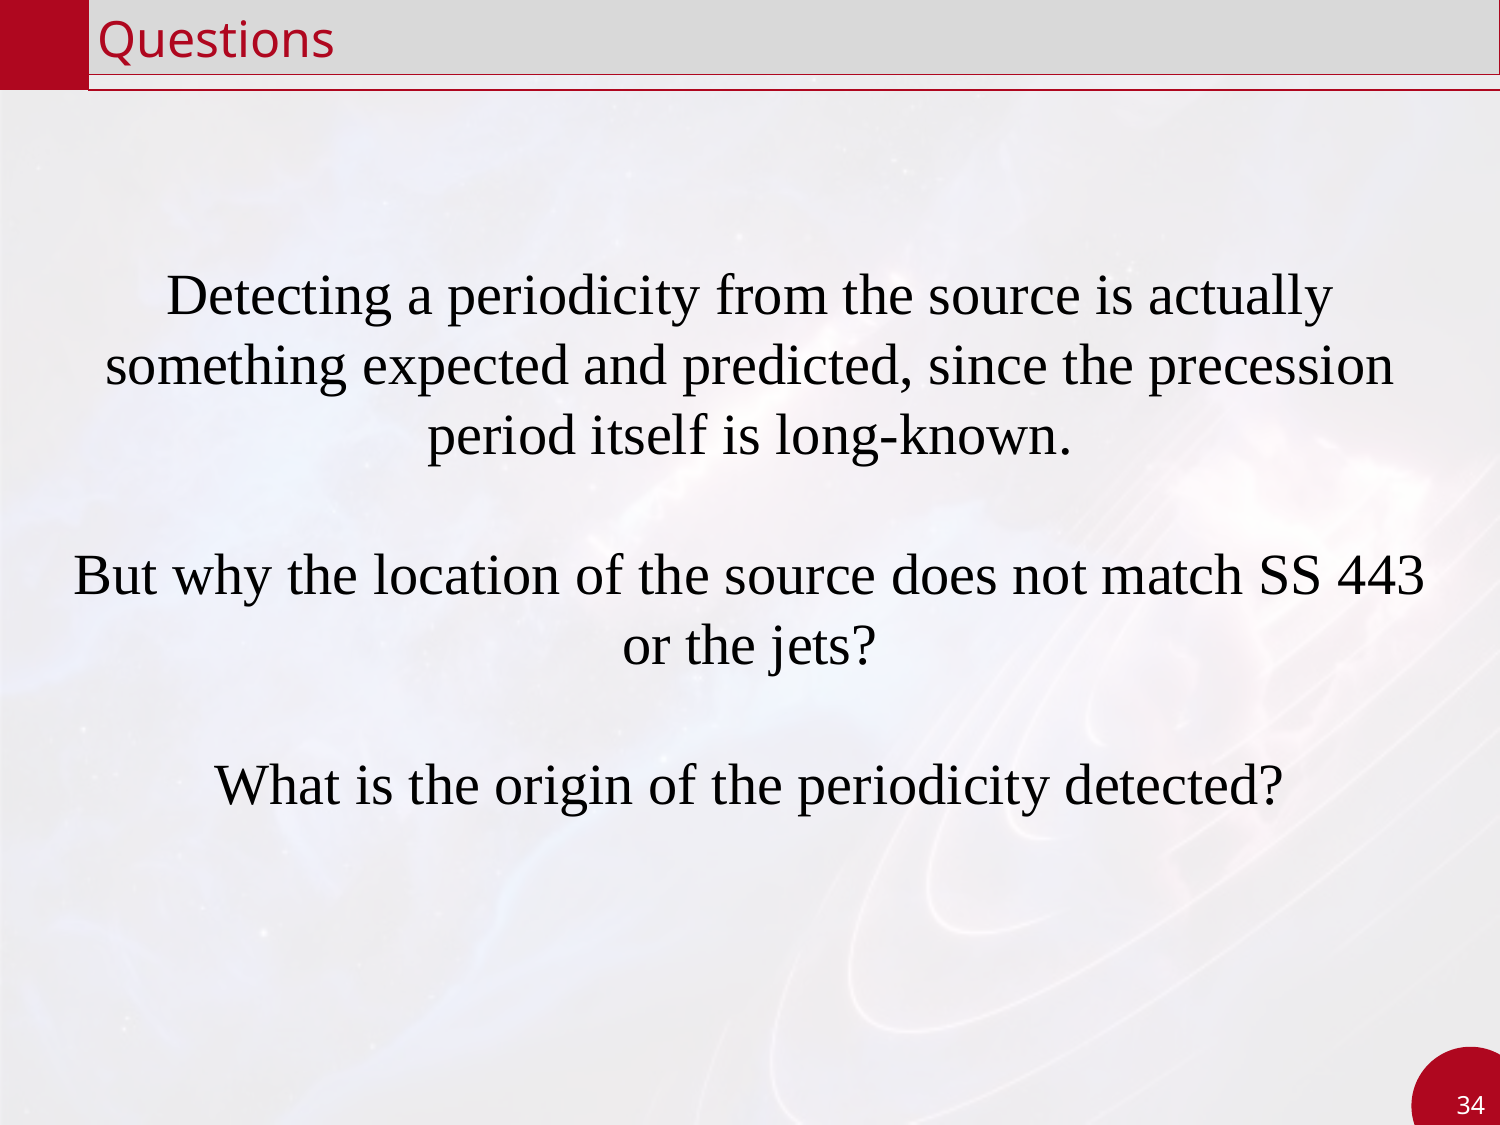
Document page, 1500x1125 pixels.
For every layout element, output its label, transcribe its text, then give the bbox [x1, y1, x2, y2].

text_box Questions [89, 0, 1500, 75]
text_box [1411, 1046, 1500, 1125]
text_box 34 [1446, 1082, 1495, 1125]
text_box Detecting a periodicity from the source is actually something expected and predicted, since the precession period itself is long-known. But why the location of the source does not match SS 443 or the jets? What is the origin of the periodicity detected? [41, 179, 1459, 824]
text_box [0, 0, 89, 90]
